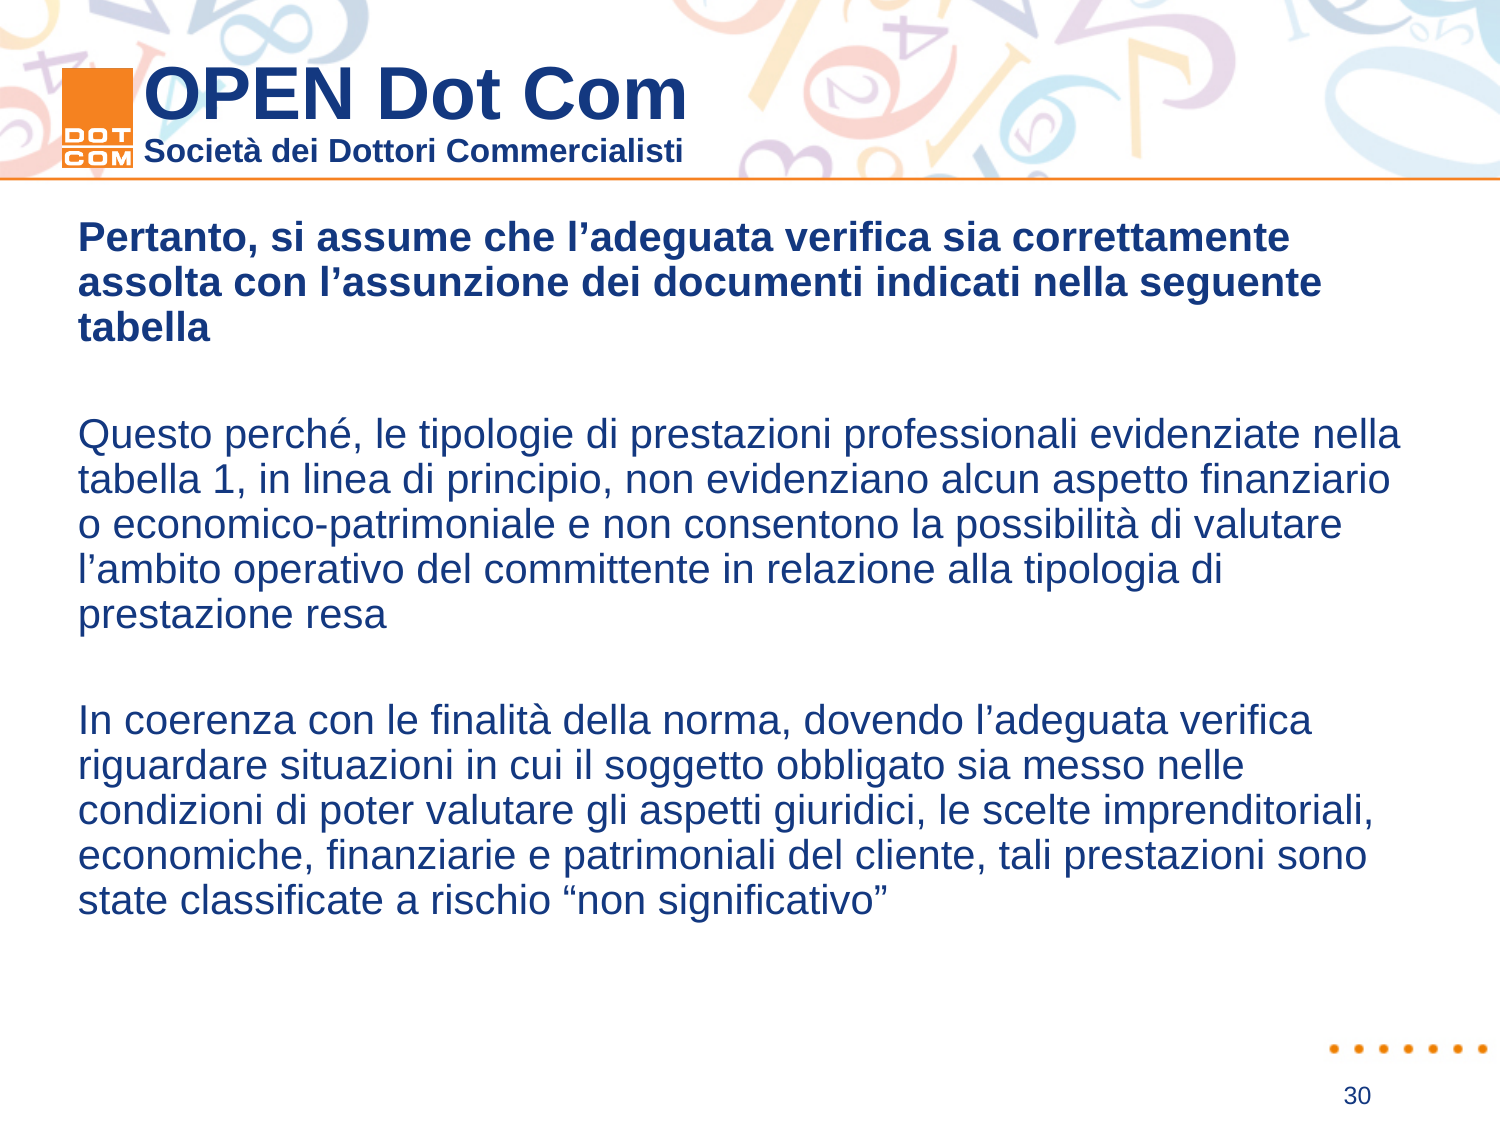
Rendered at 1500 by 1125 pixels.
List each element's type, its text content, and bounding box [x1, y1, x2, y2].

picture [0, 181, 1500, 1125]
picture [0, 0, 1500, 177]
text_box Pertanto, si assume che l’adeguata verifica sia correttamente assolta con l’assunzione dei documenti indicati nella seguente tabella Questo perché, le tipologie di prestazioni professionali evidenziate nella tabella 1, in linea di principio, non evidenziano alcun aspetto finanziario o economico-patrimoniale e non consentono la possibilità di valutare l’ambito operativo del committente in relazione alla tipologia di prestazione resa In coerenza con le finalità della norma, dovendo l’adeguata verifica riguardare situazioni in cui il soggetto obbligato sia messo nelle condizioni di poter valutare gli aspetti giuridici, le scelte imprenditoriali, economiche, finanziarie e patrimoniali del cliente, tali prestazioni sono state classificate a rischio “non significativo” [63, 208, 1440, 941]
